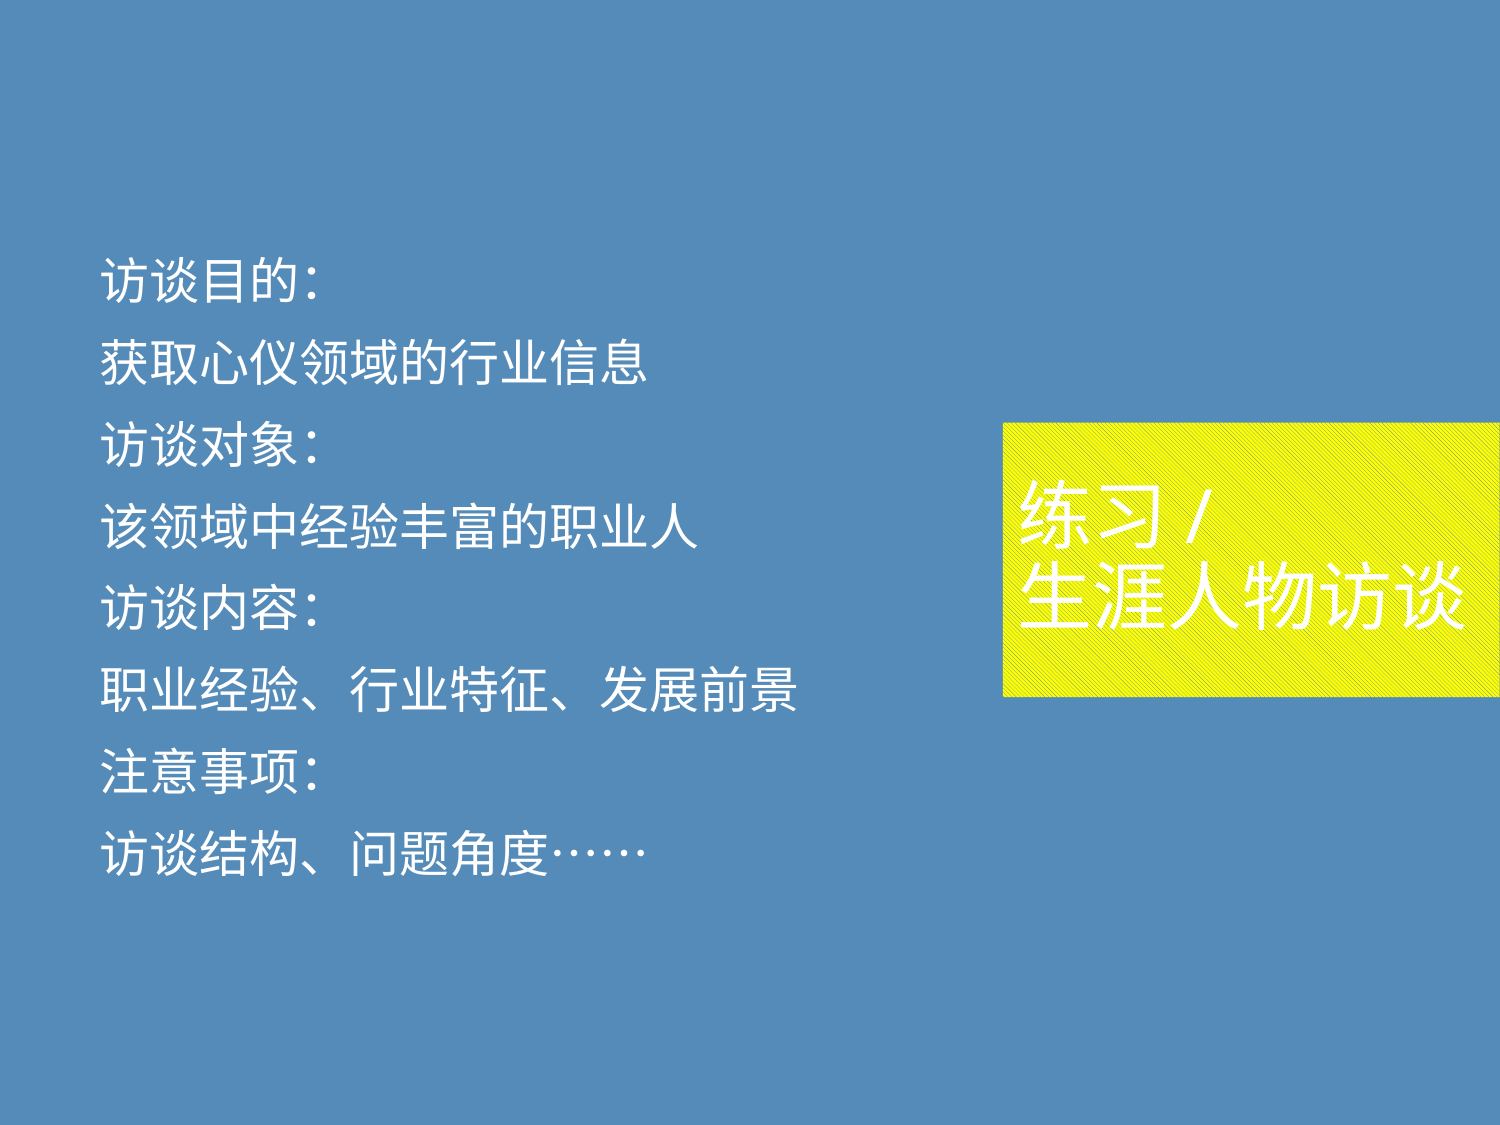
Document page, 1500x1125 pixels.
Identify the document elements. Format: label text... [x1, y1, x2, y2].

list 访谈目的： 获取心仪领域的行业信息 访谈对象： 该领域中经验丰富的职业人 访谈内容： 职业经验、行业特征、发展前景 注意事项： 访谈结构、问题角度…… [84, 69, 927, 1057]
title 练习/ 生涯人物访谈 [1002, 422, 1500, 698]
